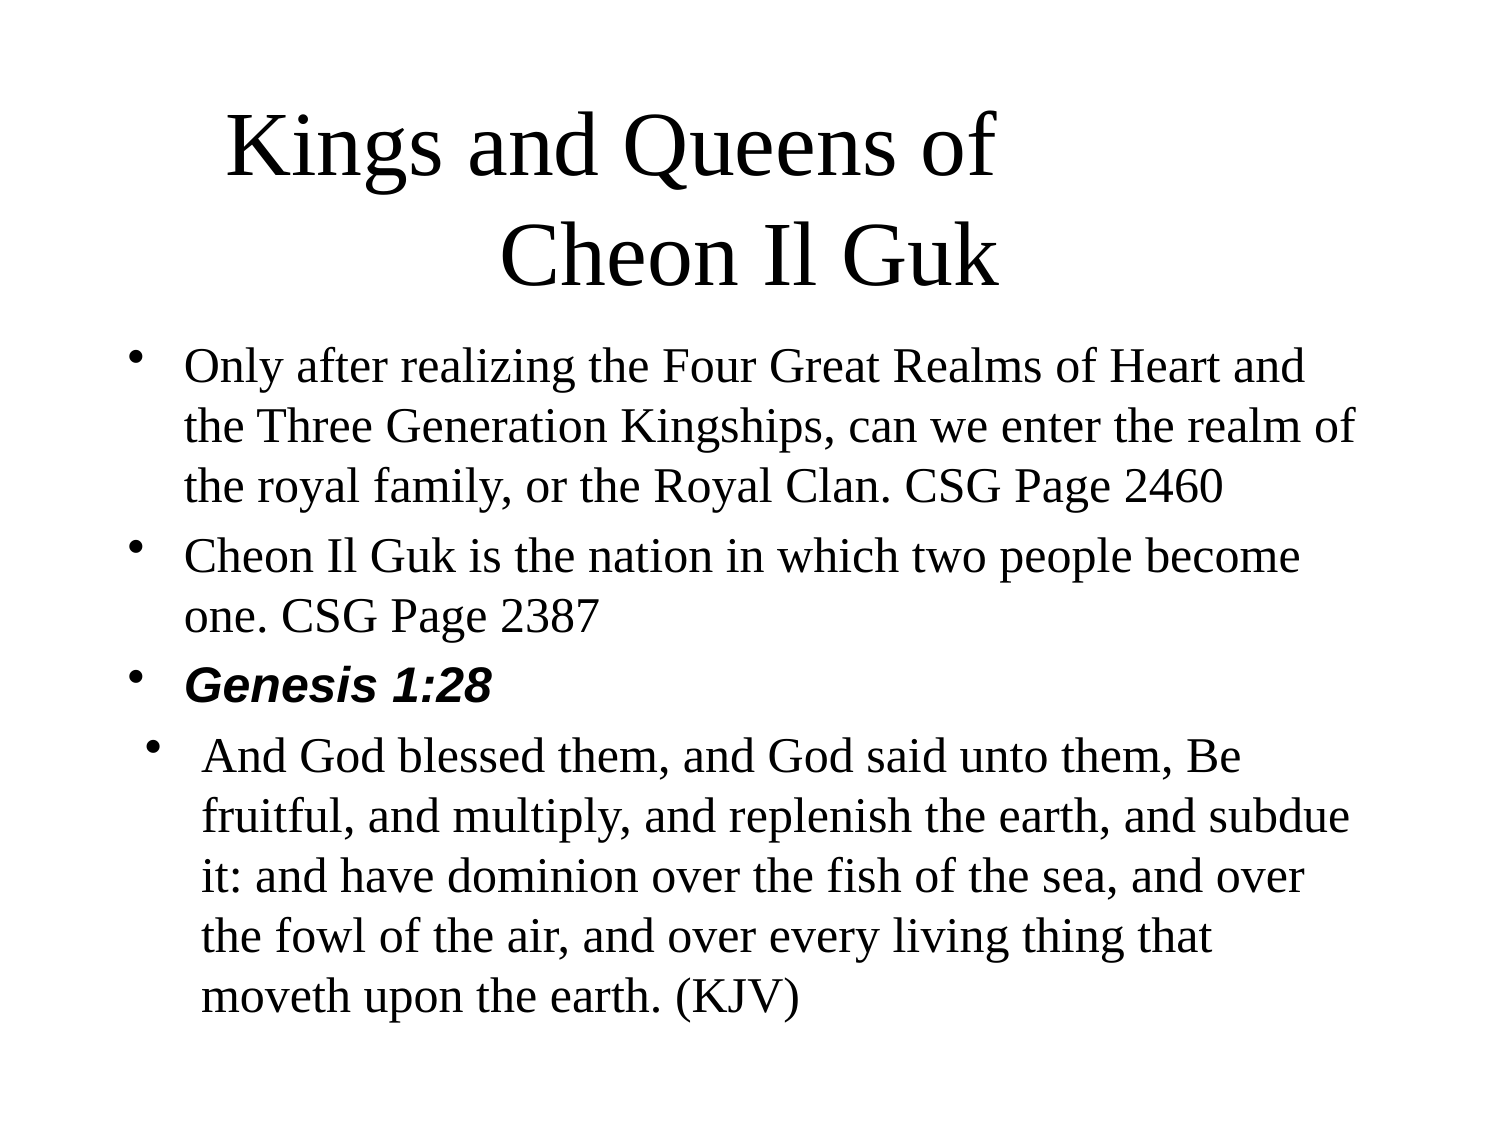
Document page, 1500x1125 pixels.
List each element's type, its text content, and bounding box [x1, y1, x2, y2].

title Kings and Queens of Cheon Il Guk [112, 99, 1388, 288]
list Only after realizing the Four Great Realms of Heart and the Three Generation Kingships, can we enter the realm of the royal family, or the Royal Clan. CSG Page 2460 Cheon Il Guk is the nation in which two people become one. CSG Page 2387 Genesis 1:28 And God blessed them, and God said unto them, Be fruitful, and multiply, and replenish the earth, and subdue it: and have dominion over the fish of the sea, and over the fowl of the air, and over every living thing that moveth upon the earth. (KJV) [112, 324, 1388, 1000]
